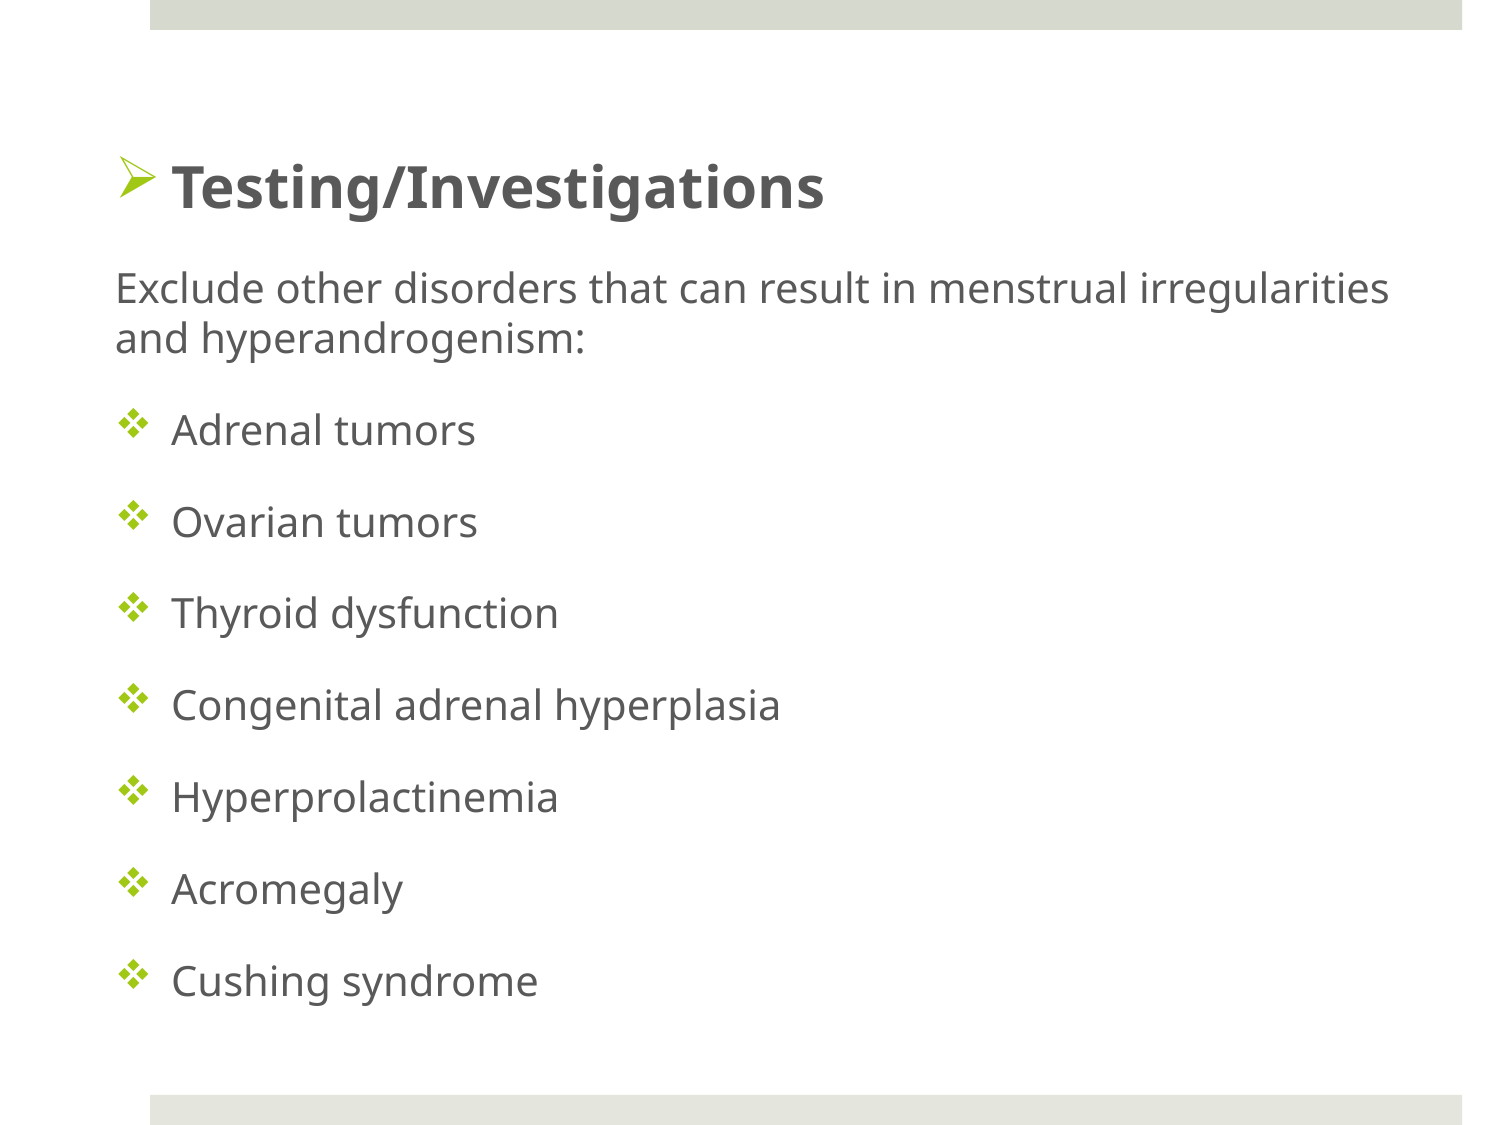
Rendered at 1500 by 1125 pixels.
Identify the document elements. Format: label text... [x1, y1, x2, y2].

list Testing/Investigations Exclude other disorders that can result in menstrual irregularities and hyperandrogenism: Adrenal tumors Ovarian tumors Thyroid dysfunction Congenital adrenal hyperplasia Hyperprolactinemia Acromegaly Cushing syndrome [99, 142, 1432, 1059]
